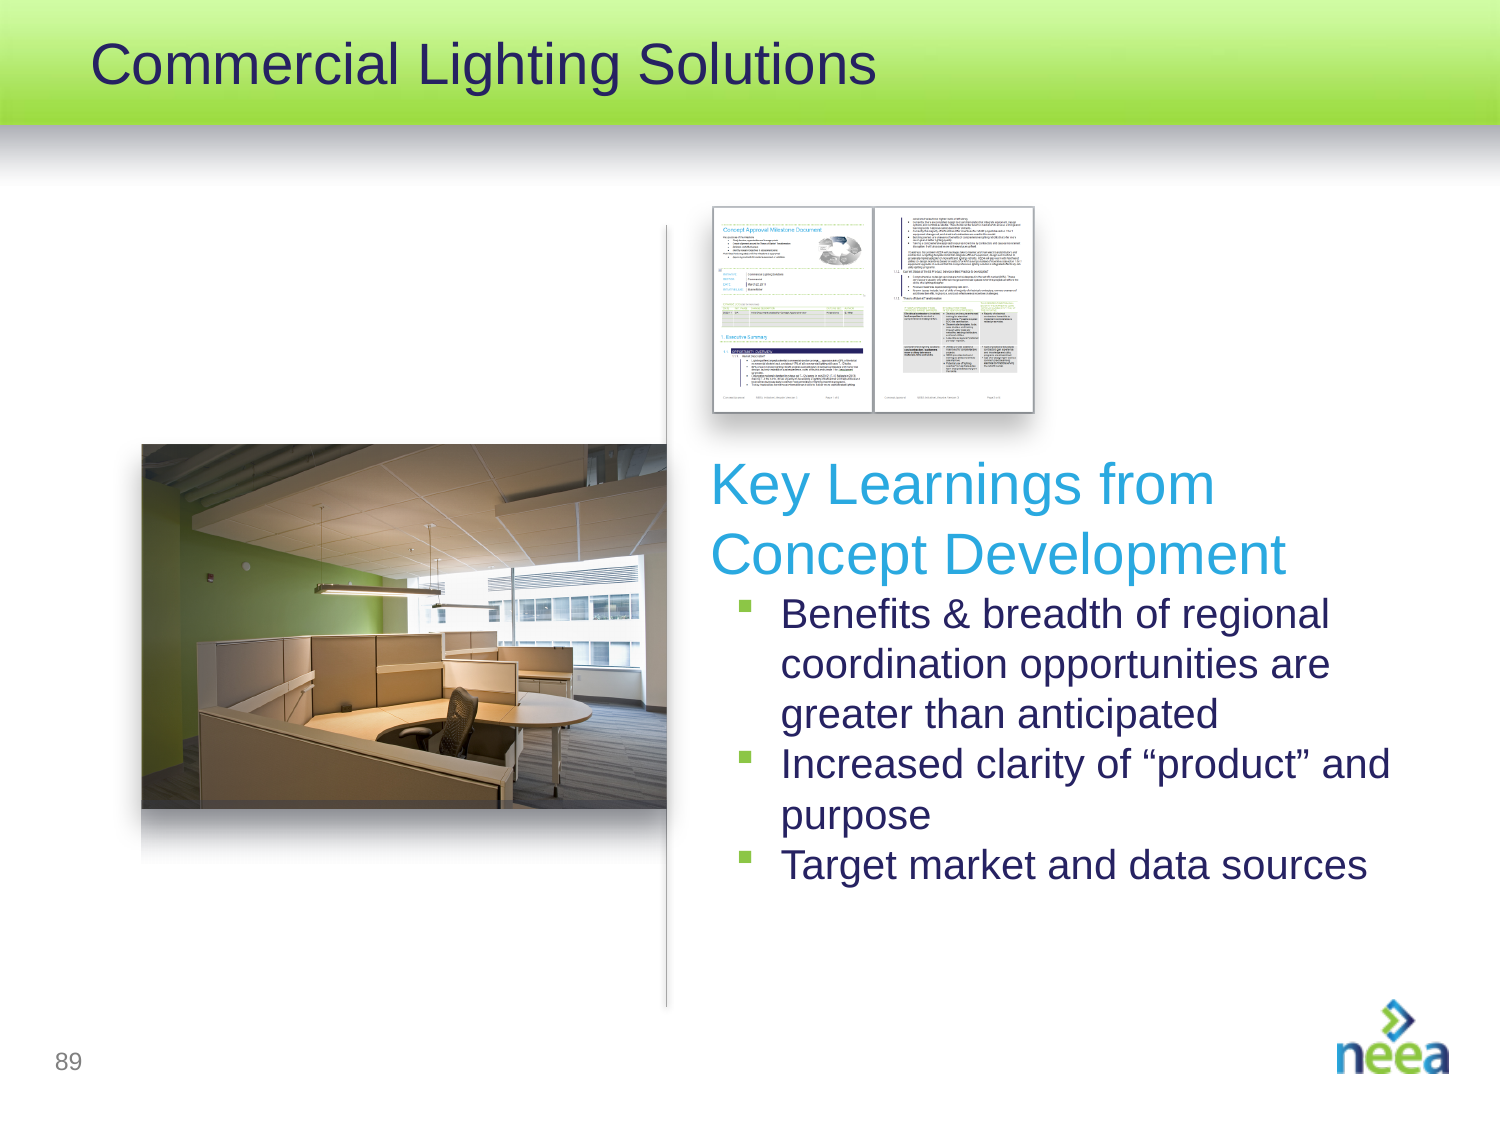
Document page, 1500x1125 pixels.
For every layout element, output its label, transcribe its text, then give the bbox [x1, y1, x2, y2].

picture [1337, 999, 1449, 1074]
picture [0, 0, 1500, 186]
list Key Learnings from Concept Development Benefits & breadth of regional coordination opportunities are greater than anticipated Increased clarity of “product” and purpose Target market and data sources [695, 438, 1407, 925]
picture [711, 206, 1035, 415]
title Commercial Lighting Solutions [75, 0, 1449, 123]
picture [79, 444, 667, 864]
